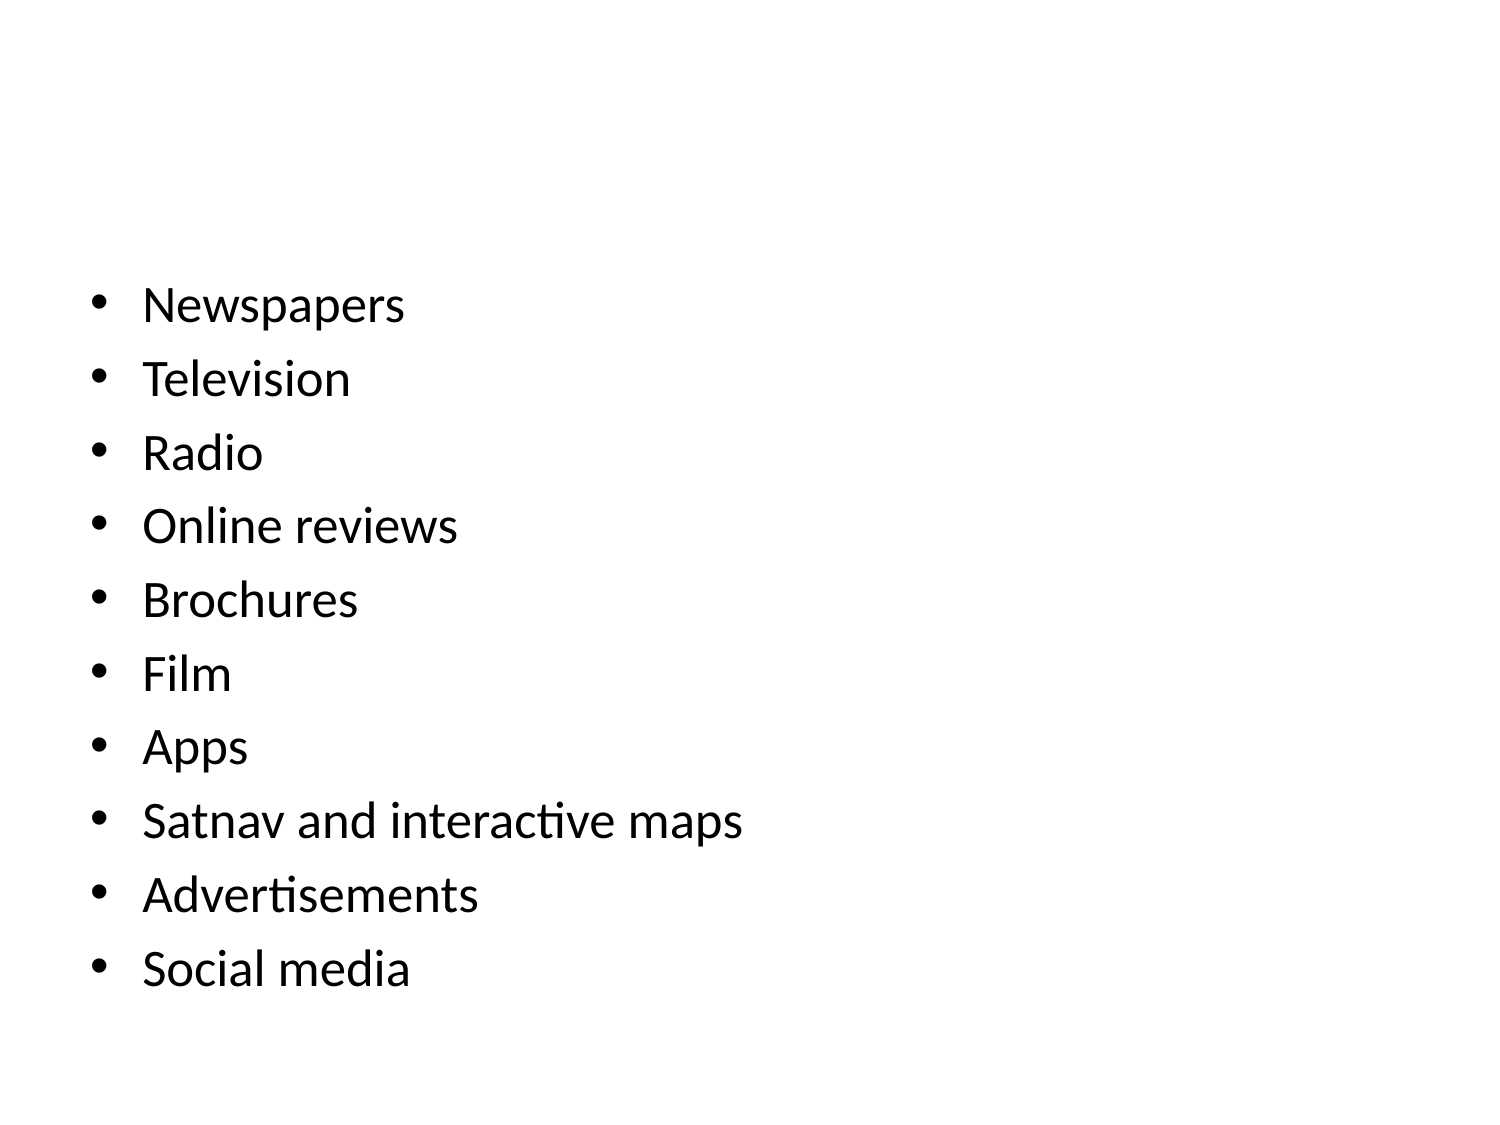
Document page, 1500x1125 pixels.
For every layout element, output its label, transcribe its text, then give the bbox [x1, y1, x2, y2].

list Newspapers Television Radio Online reviews Brochures Film Apps Satnav and interactive maps Advertisements Social media [75, 262, 1425, 1005]
